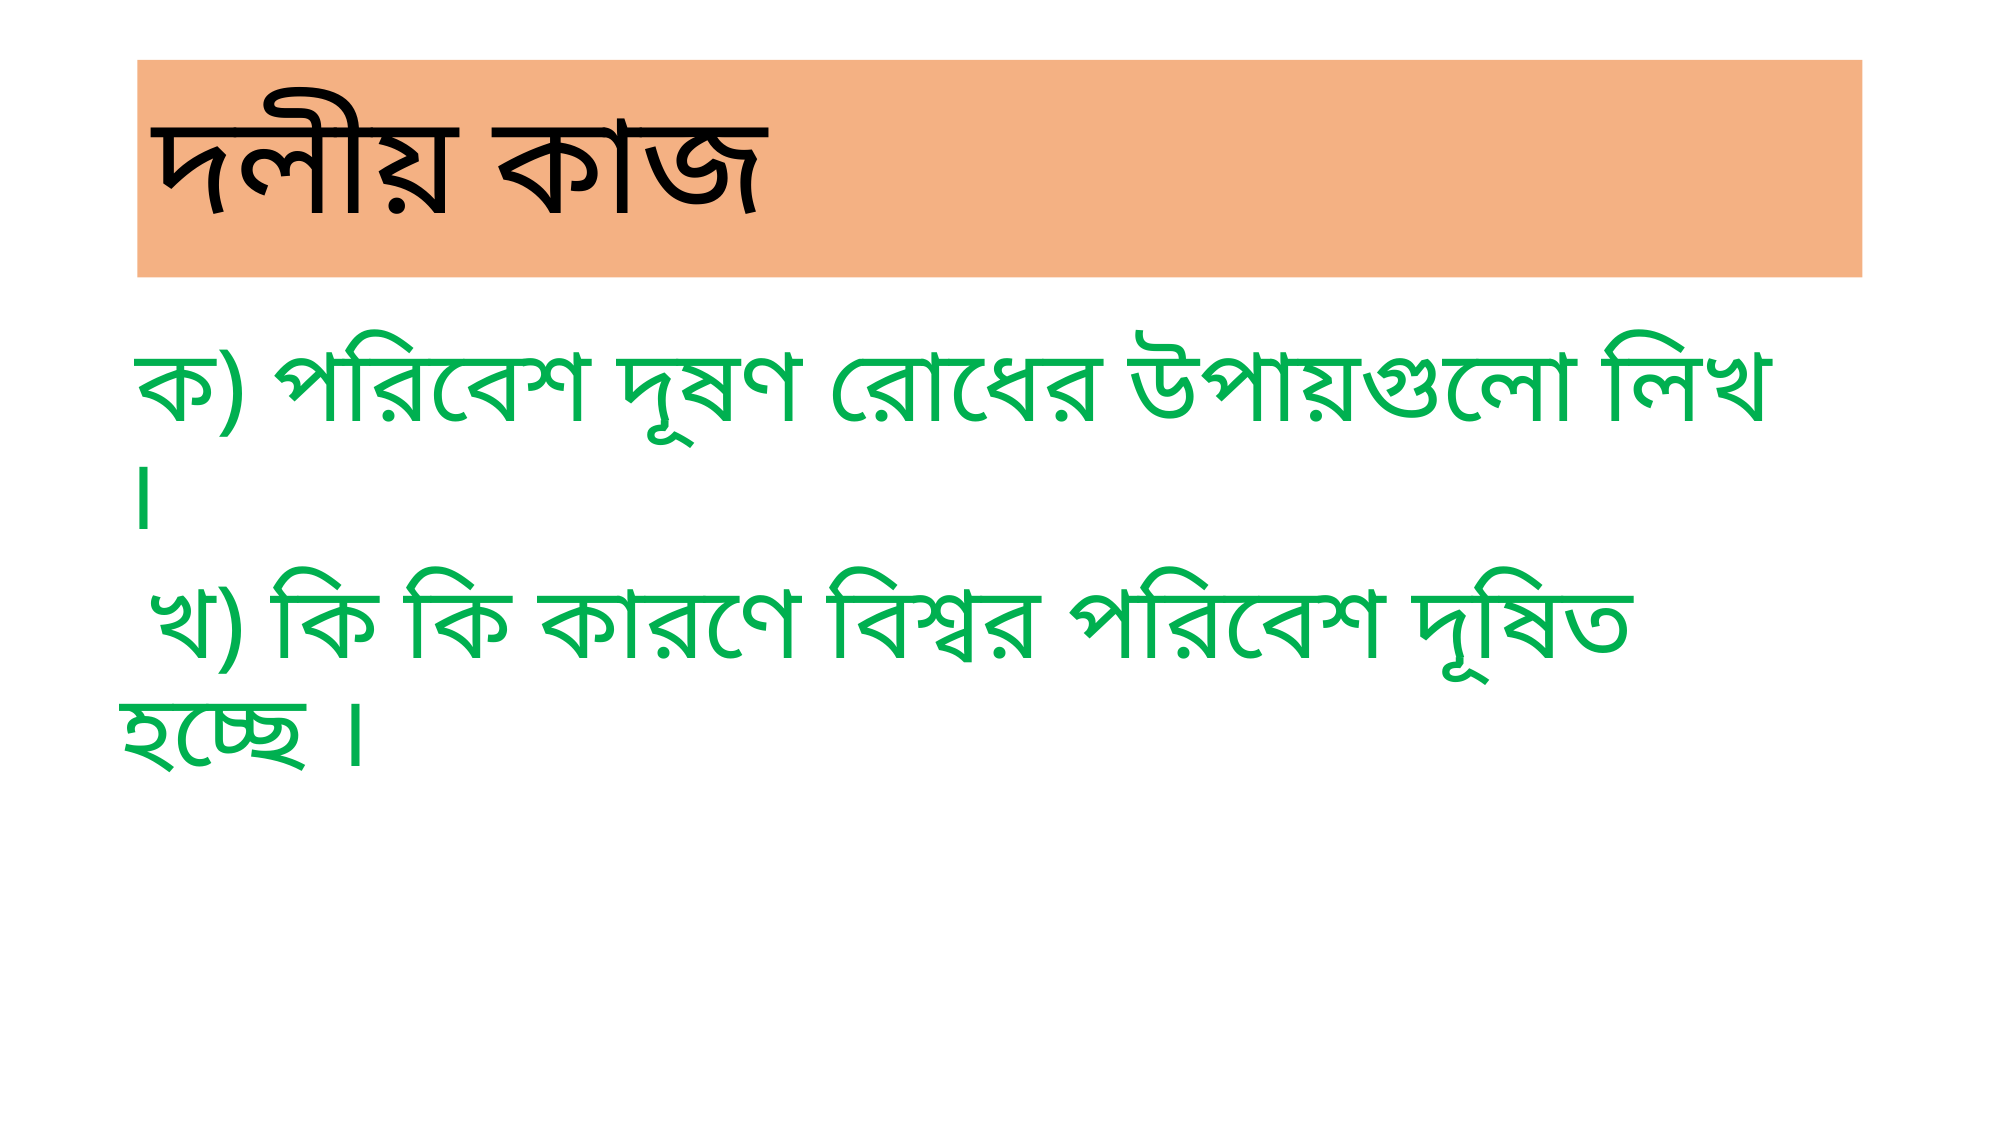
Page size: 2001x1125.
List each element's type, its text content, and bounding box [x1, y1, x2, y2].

list ক) পরিবেশ দূষণ রোধের উপায়গুলো লিখ । খ) কি কি কারণে বিশ্বর পরিবেশ দূষিত হচ্ছে । [104, 327, 1831, 1043]
title দলীয় কাজ [137, 59, 1863, 278]
